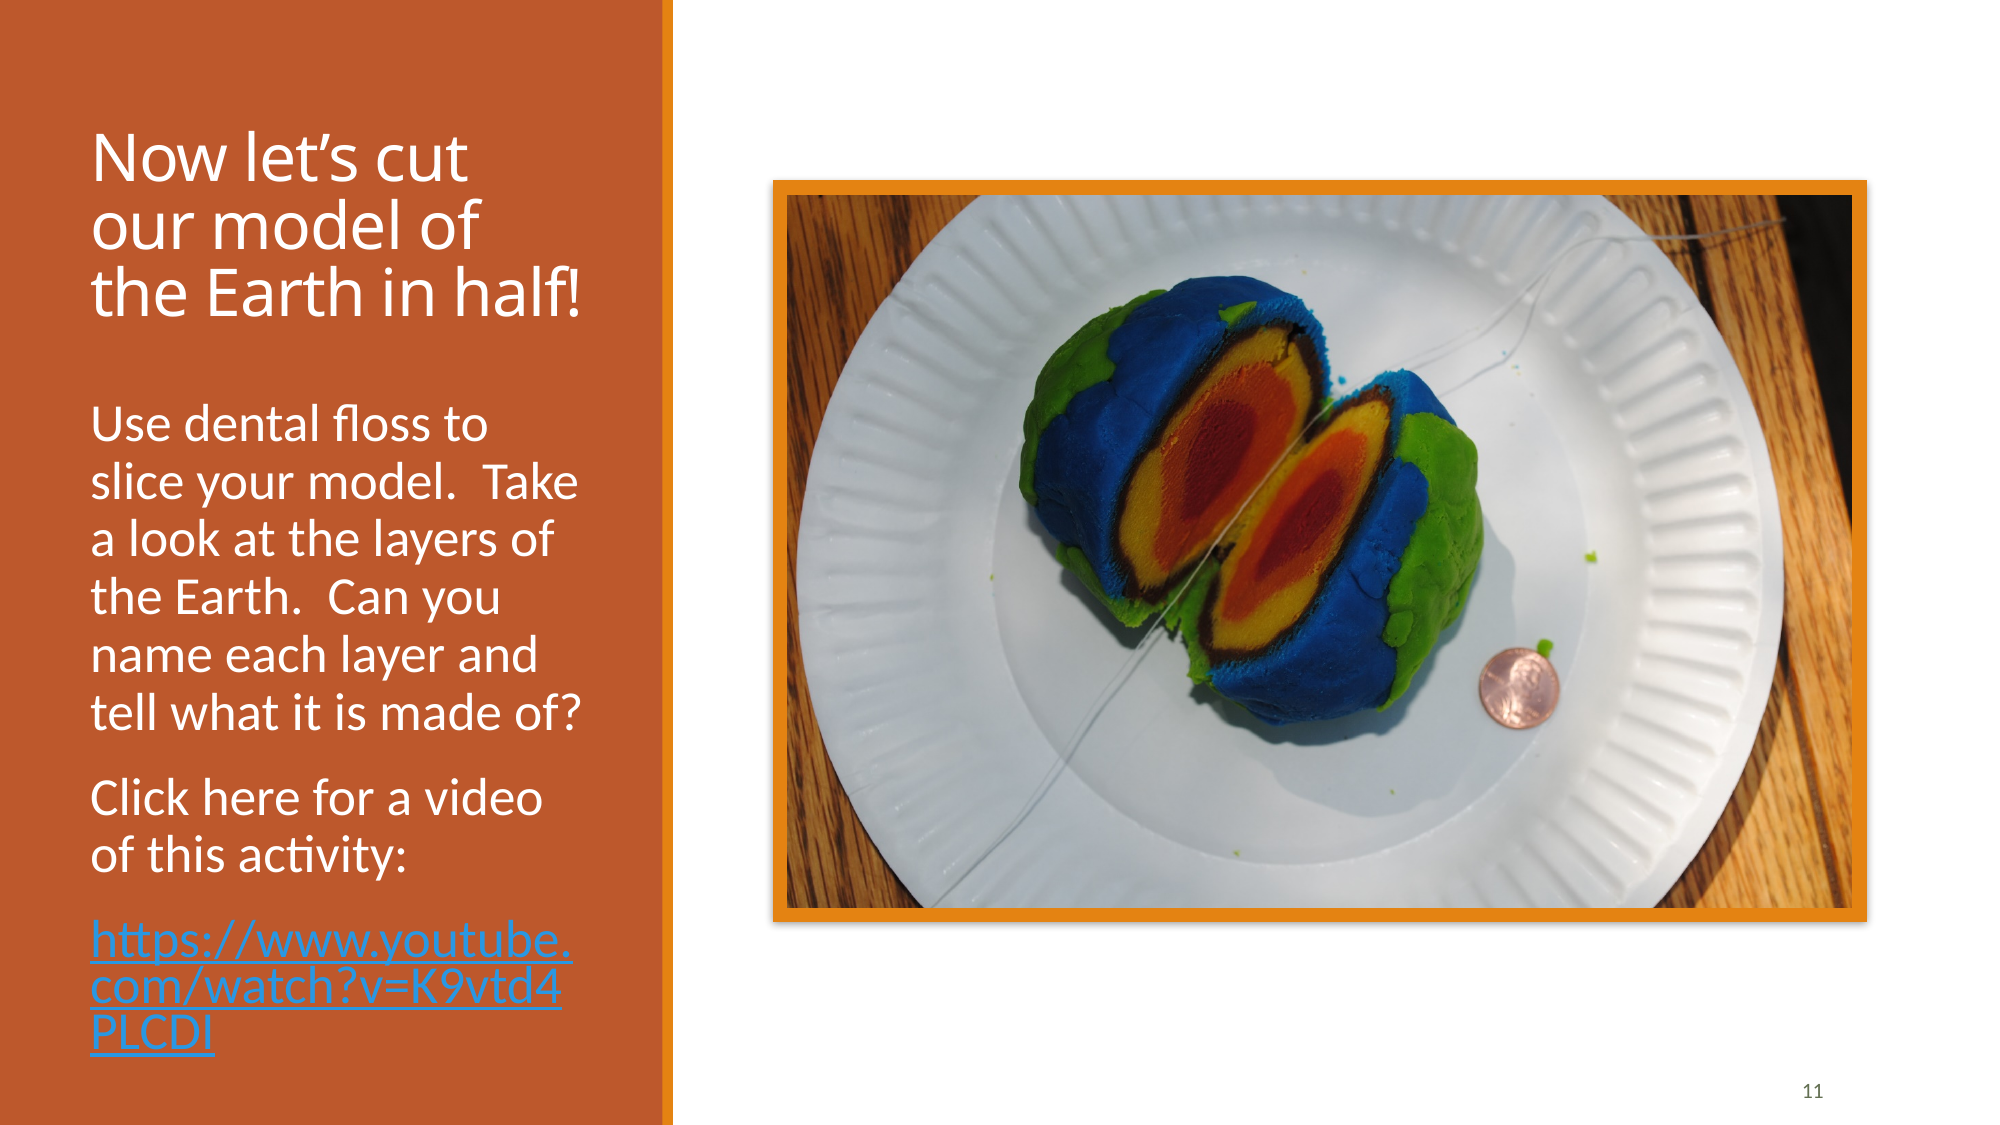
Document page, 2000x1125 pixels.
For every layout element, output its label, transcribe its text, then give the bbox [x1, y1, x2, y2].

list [786, 194, 1853, 909]
title Now let’s cut our model of the Earth in half! [75, 97, 600, 338]
slide_number 11 [1623, 1059, 1839, 1120]
list Use dental floss to slice your model. Take a look at the layers of the Earth. Can you name each layer and tell what it is made of? Click here for a video of this activity: https://www.youtube.com/watch?v=K9vtd4PLCDI [75, 387, 600, 1028]
